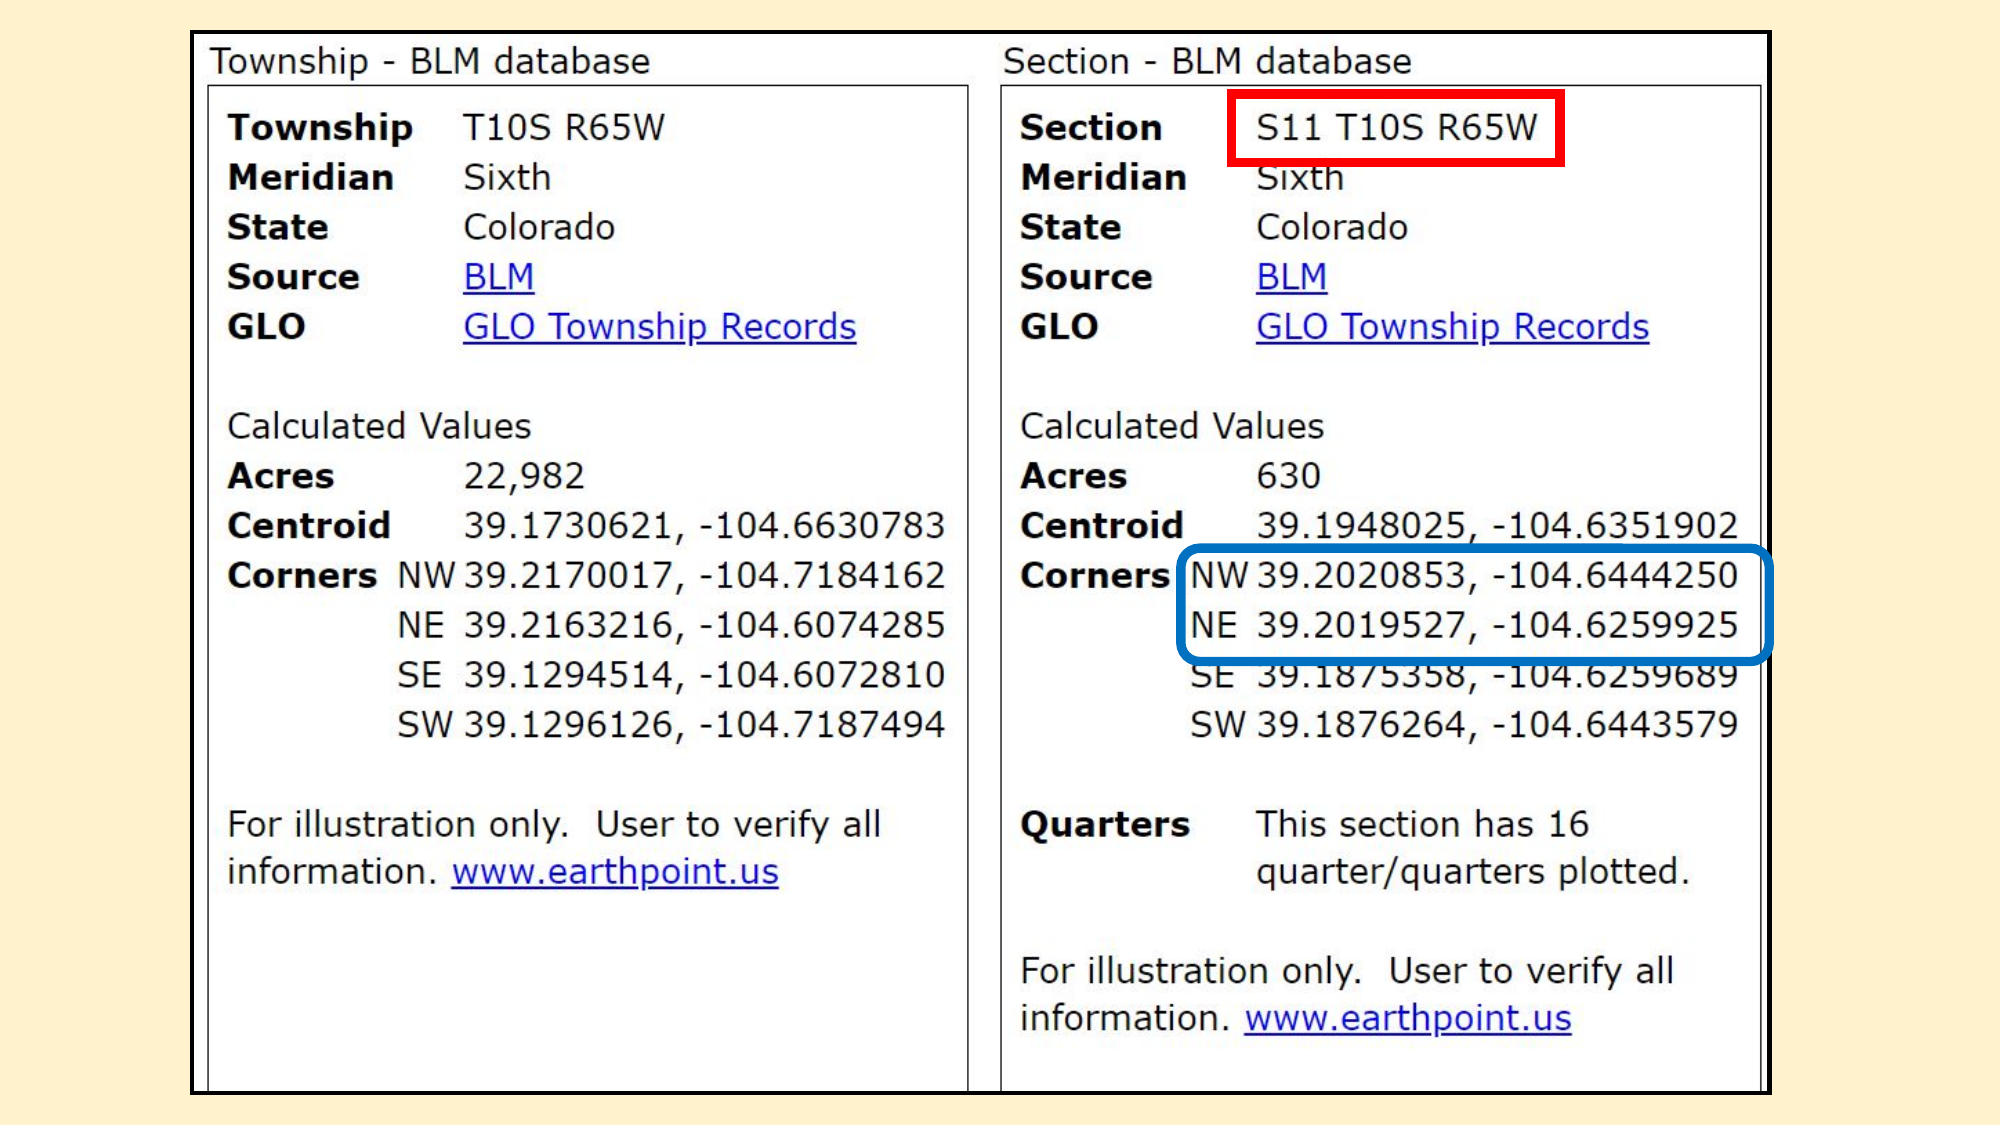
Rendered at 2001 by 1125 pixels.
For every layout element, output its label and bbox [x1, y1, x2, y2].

picture [191, 31, 1770, 1094]
